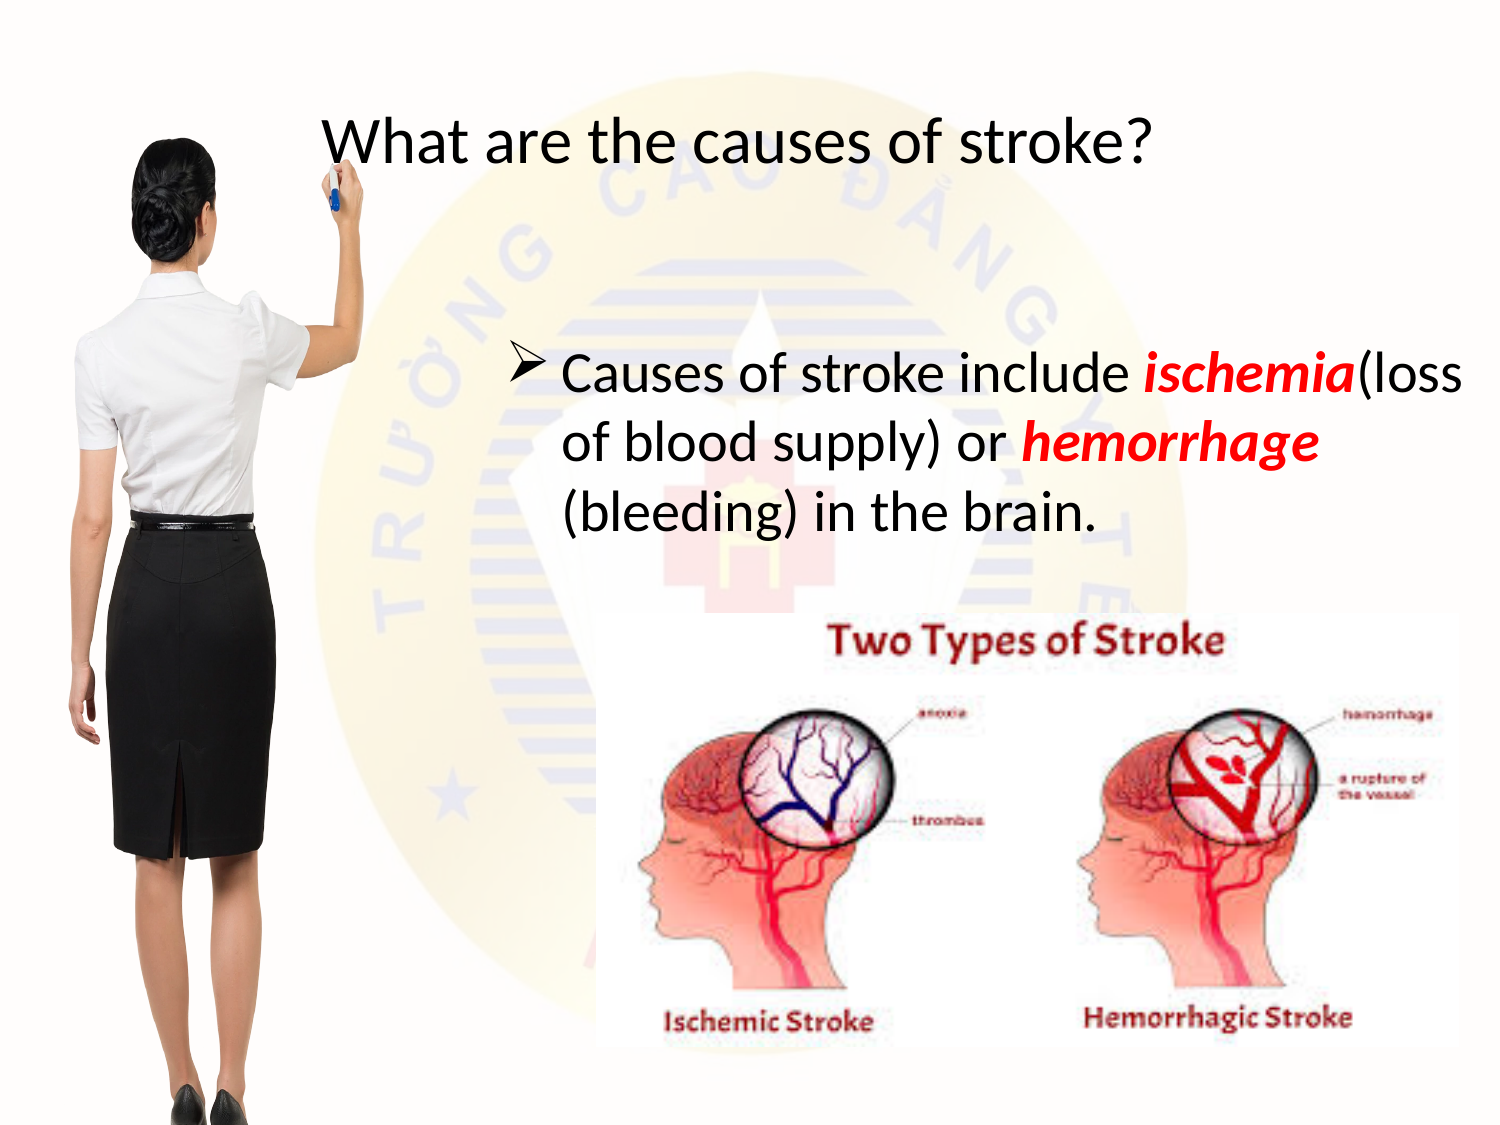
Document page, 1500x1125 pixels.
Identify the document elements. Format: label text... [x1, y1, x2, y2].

picture [64, 136, 373, 1125]
list Causes of stroke include ischemia(loss of blood supply) or hemorrhage (bleeding) in the brain. [490, 326, 1483, 1125]
picture [596, 613, 1459, 1047]
title What are the causes of stroke? [194, 43, 1284, 231]
